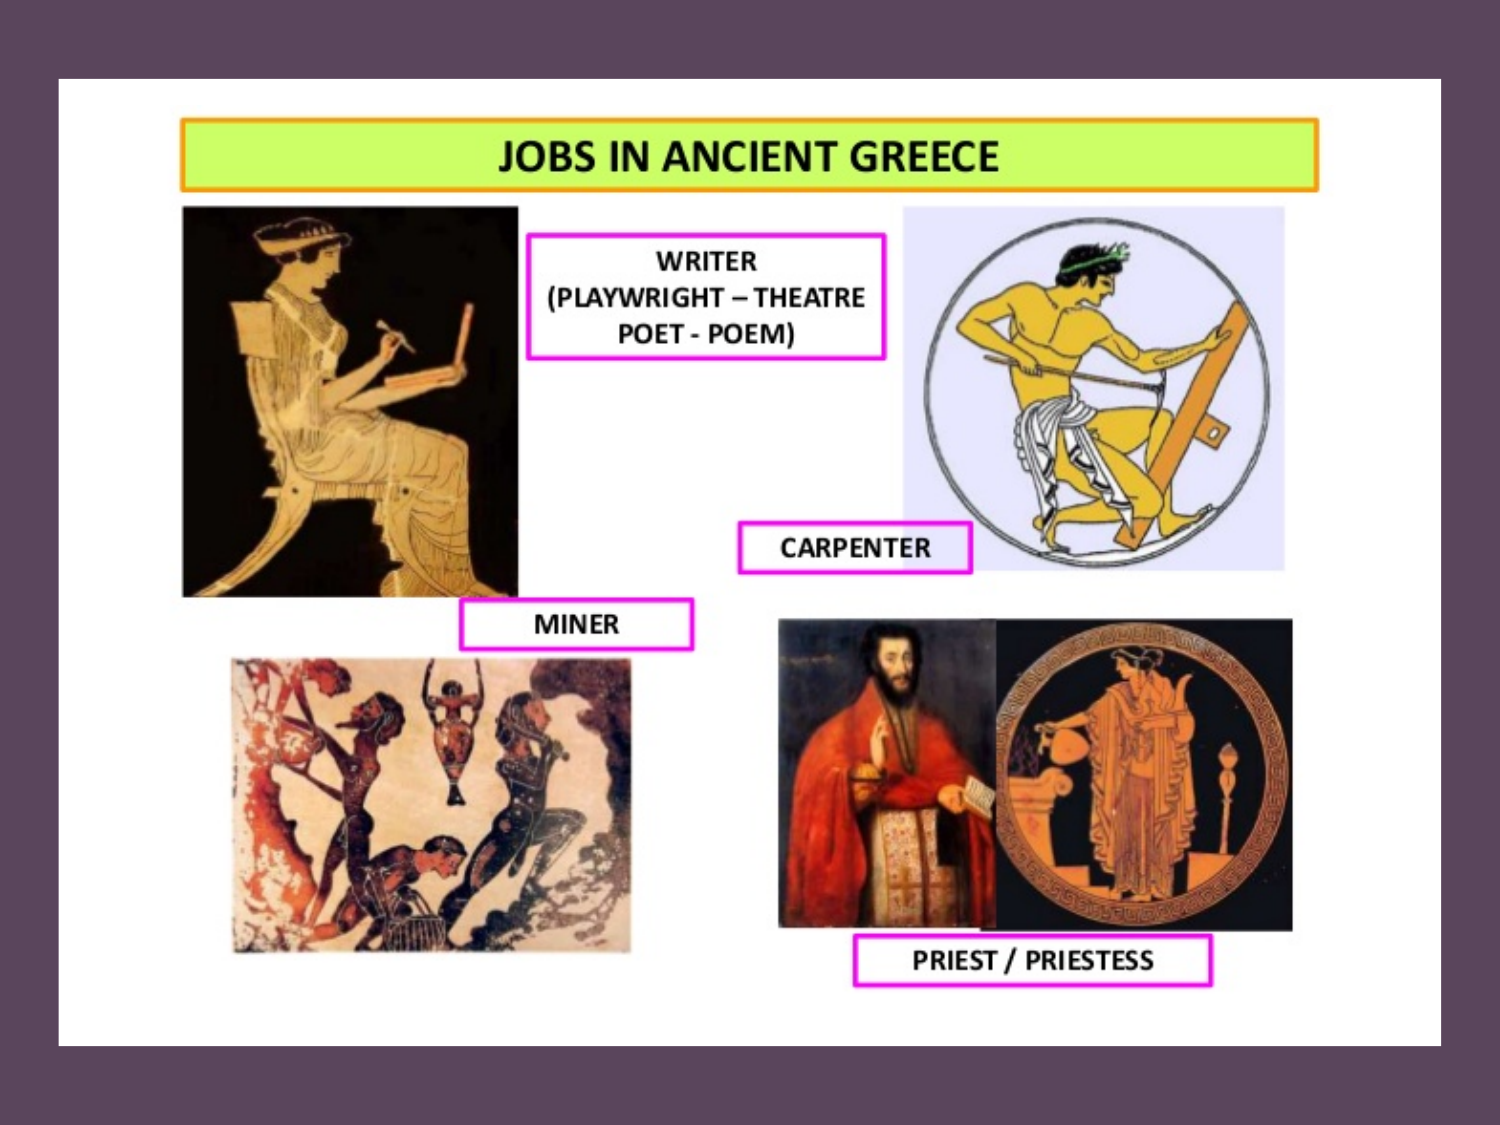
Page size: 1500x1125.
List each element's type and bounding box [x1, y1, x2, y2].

picture [140, 105, 1360, 1020]
text_box [57, 77, 1443, 1048]
text_box [0, 0, 1500, 1125]
